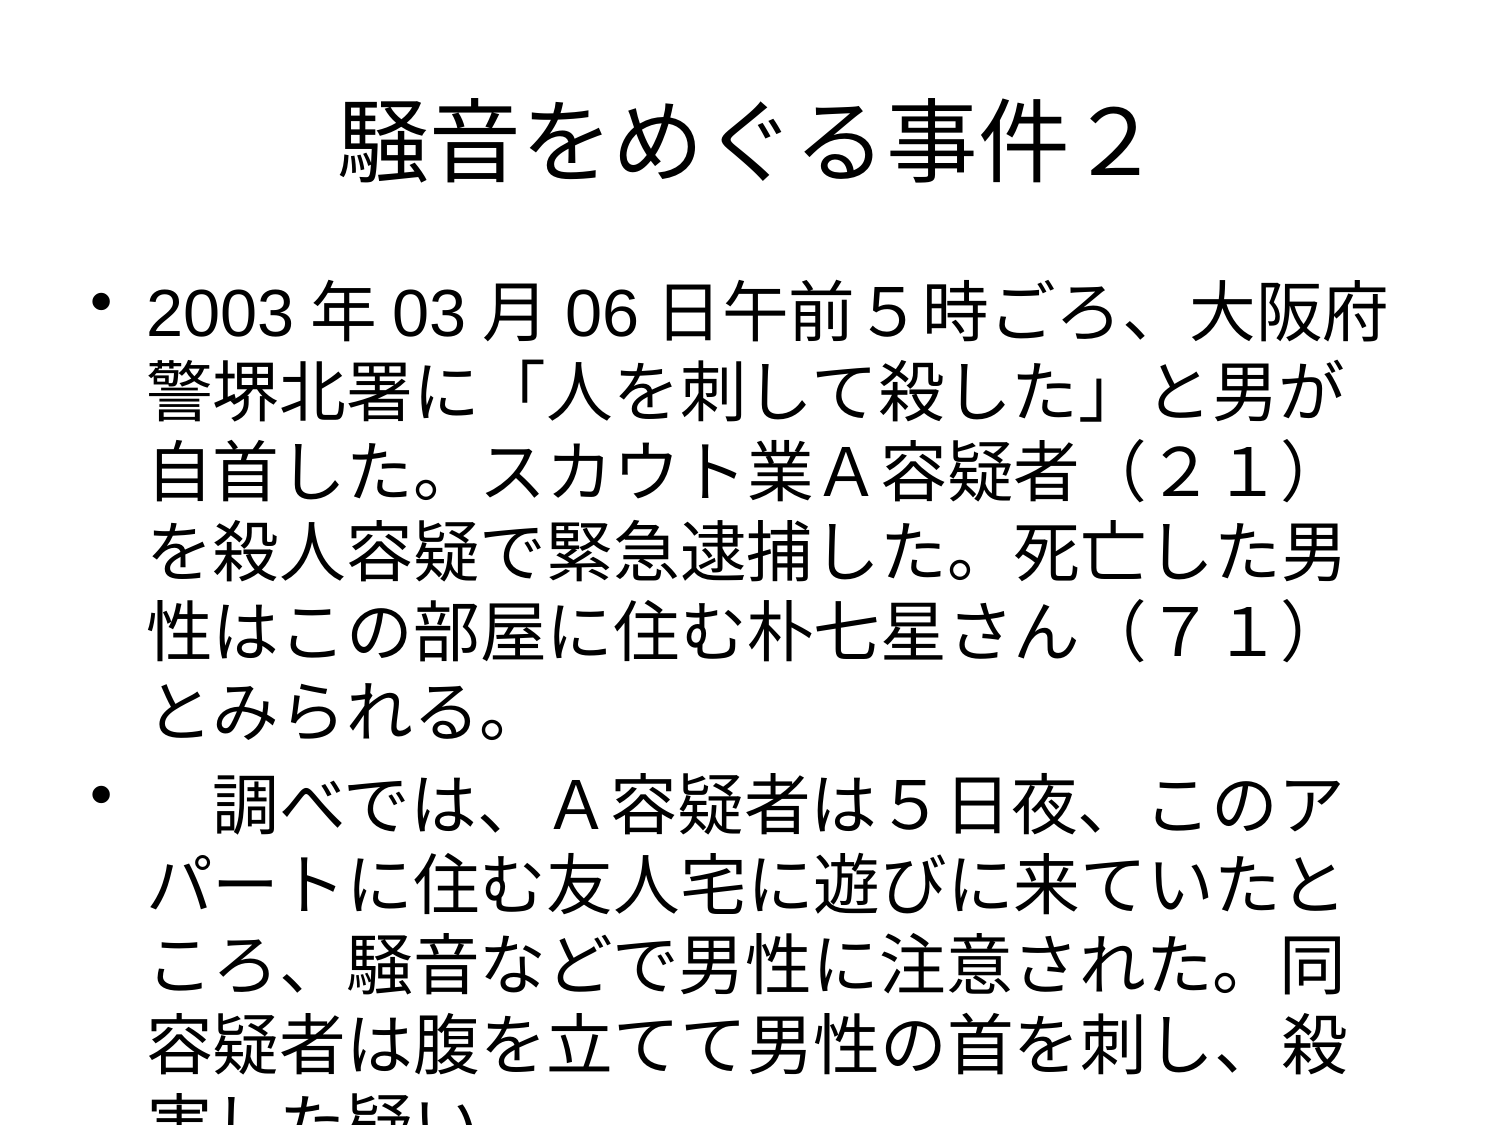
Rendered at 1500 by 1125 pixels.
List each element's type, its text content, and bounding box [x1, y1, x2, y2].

title 騒音をめぐる事件２ [74, 44, 1426, 233]
list 2003年03月06日午前５時ごろ、大阪府警堺北署に「人を刺して殺した」と男が自首した。スカウト業Ａ容疑者（２１）を殺人容疑で緊急逮捕した。死亡した男性はこの部屋に住む朴七星さん（７１）とみられる。 調べでは、Ａ容疑者は５日夜、このアパートに住む友人宅に遊びに来ていたところ、騒音などで男性に注意された。同容疑者は腹を立てて男性の首を刺し、殺害した疑い。 [74, 262, 1426, 1006]
